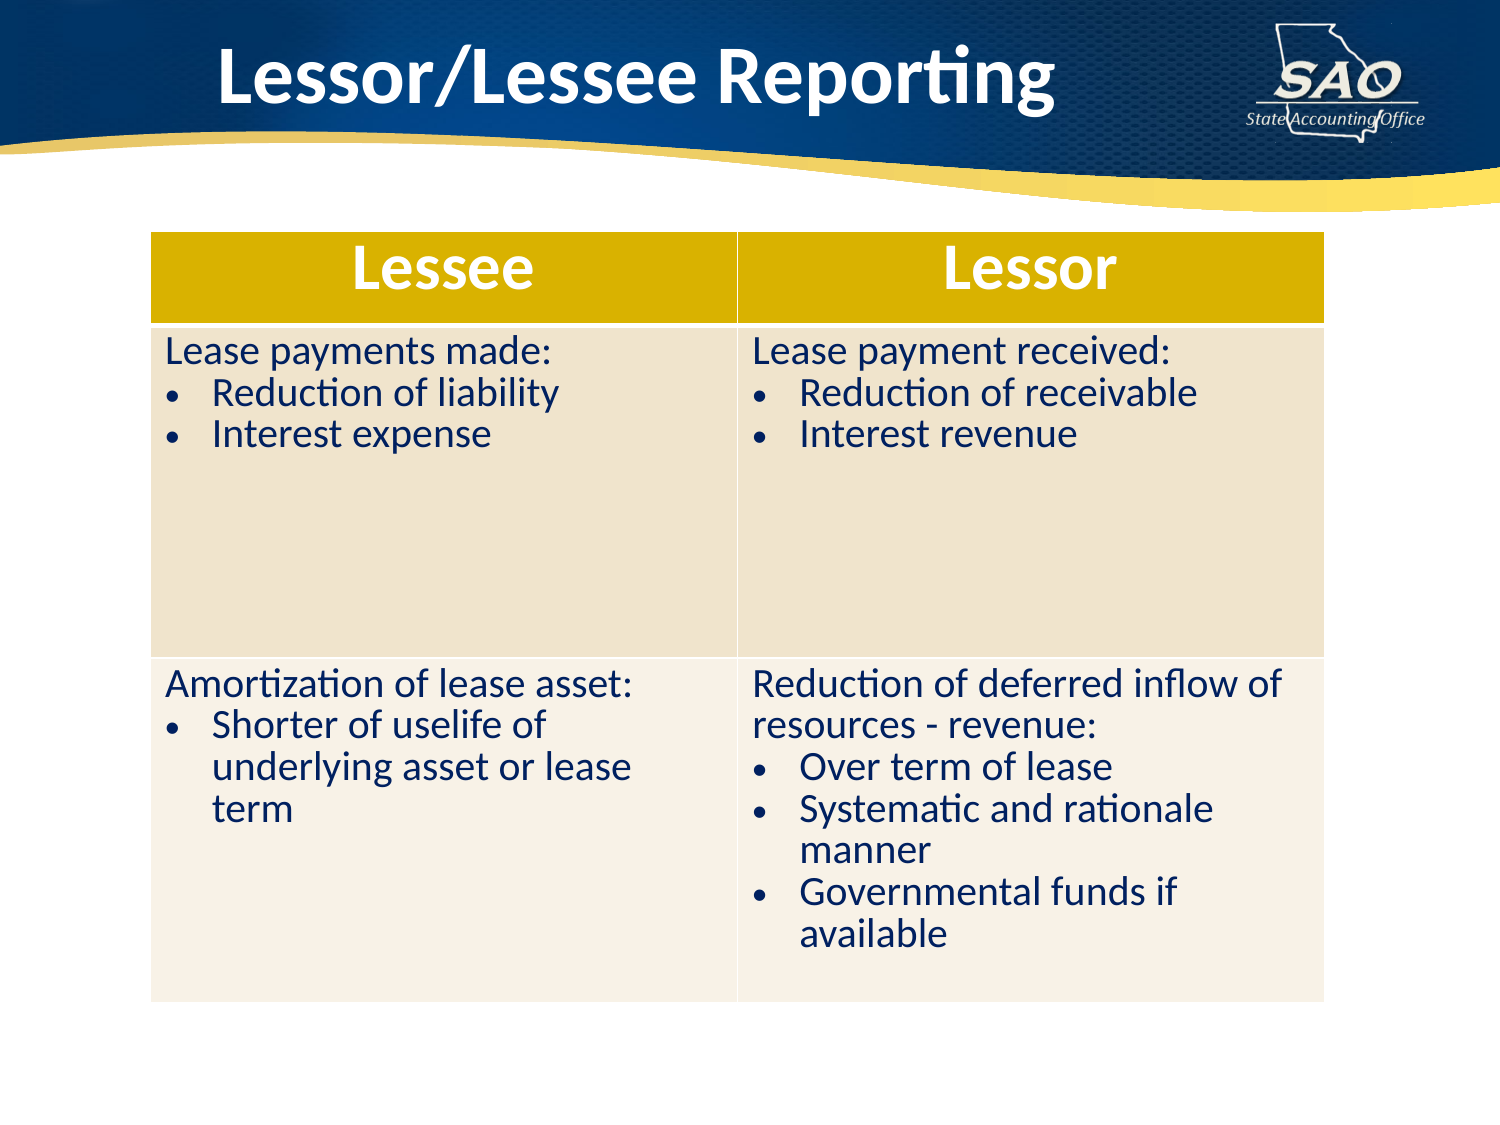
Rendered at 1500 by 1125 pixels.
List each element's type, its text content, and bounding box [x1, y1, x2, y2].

table_cell Reduction of deferred inflow of resources - revenue: Over term of lease Systematic and rationale manner Governmental funds if available [738, 659, 1324, 1002]
picture [0, 0, 1500, 180]
table_cell Lease payment received: Reduction of receivable Interest revenue [738, 328, 1324, 657]
list [112, 212, 1425, 1075]
title Lessor/Lessee Reporting [112, 12, 1163, 150]
table_header Lessee [151, 232, 737, 323]
table_cell Lease payments made: Reduction of liability Interest expense [151, 328, 737, 657]
table_cell Amortization of lease asset: Shorter of uselife of underlying asset or lease term [151, 659, 737, 1002]
table_header Lessor [738, 232, 1324, 323]
